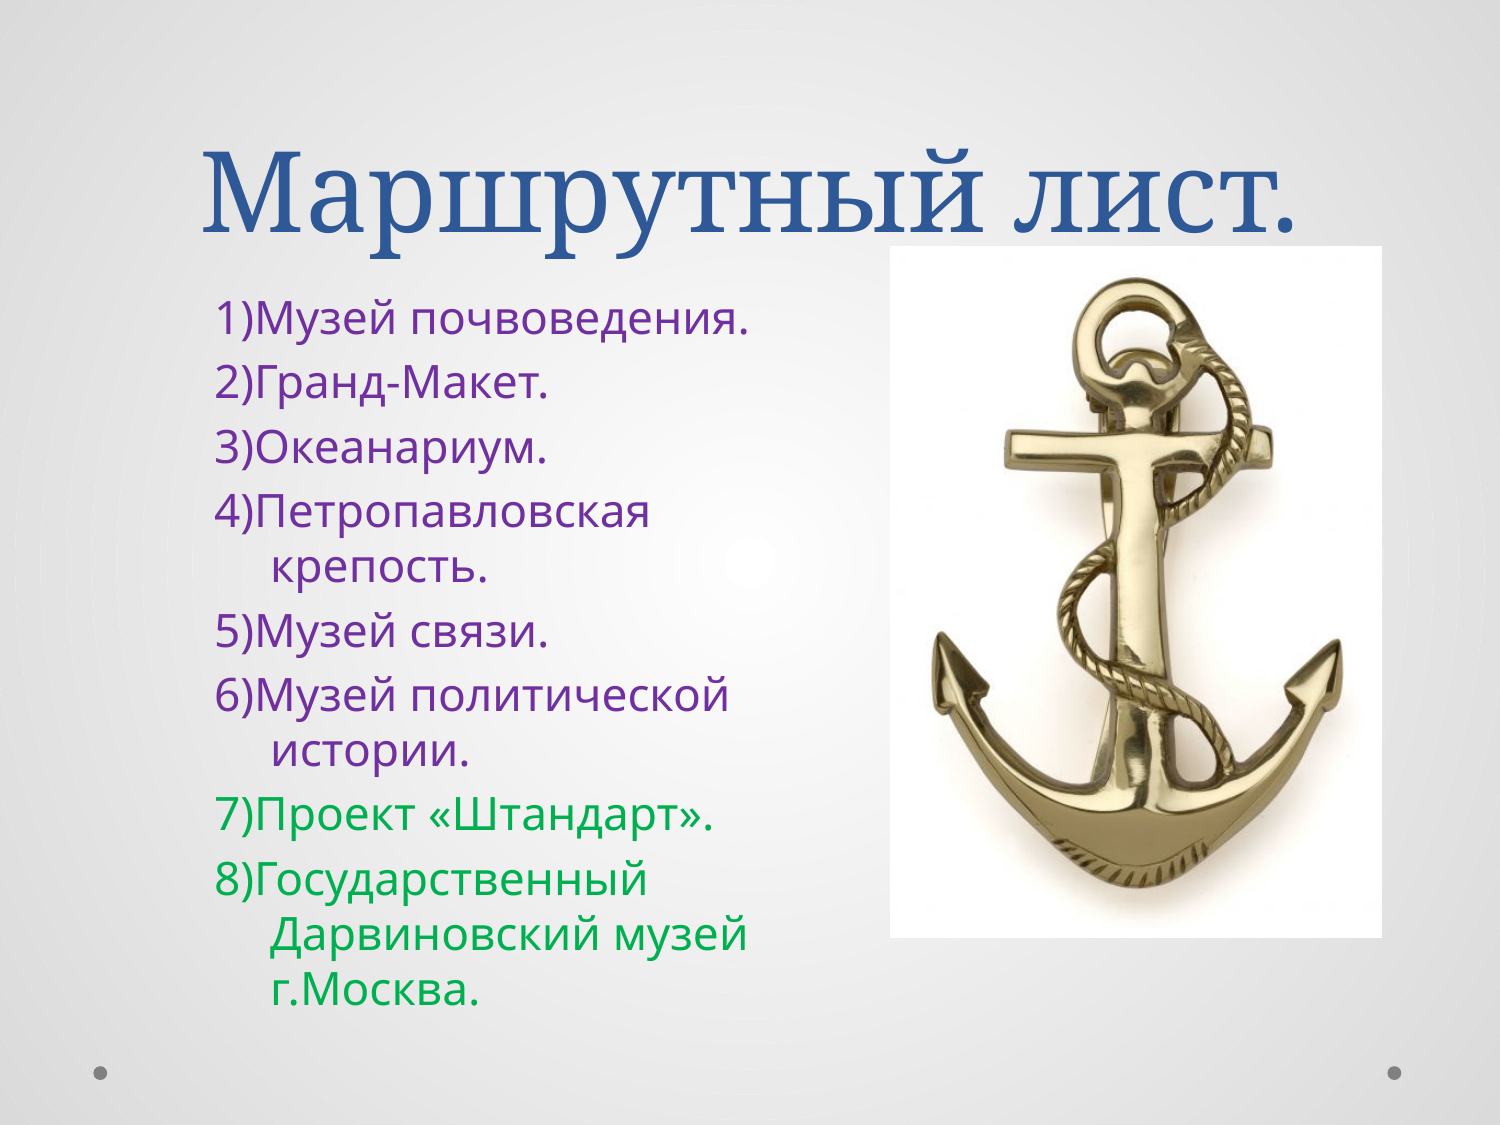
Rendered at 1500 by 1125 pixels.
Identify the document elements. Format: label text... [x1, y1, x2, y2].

picture [890, 245, 1382, 938]
list 1)Музей почвоведения. 2)Гранд-Макет. 3)Океанариум. 4)Петропавловская крепость. 5)Музей связи. 6)Музей политической истории. 7)Проект «Штандарт». 8)Государственный Дарвиновский музей г.Москва. [199, 281, 863, 1024]
title Маршрутный лист. [75, 0, 1425, 263]
